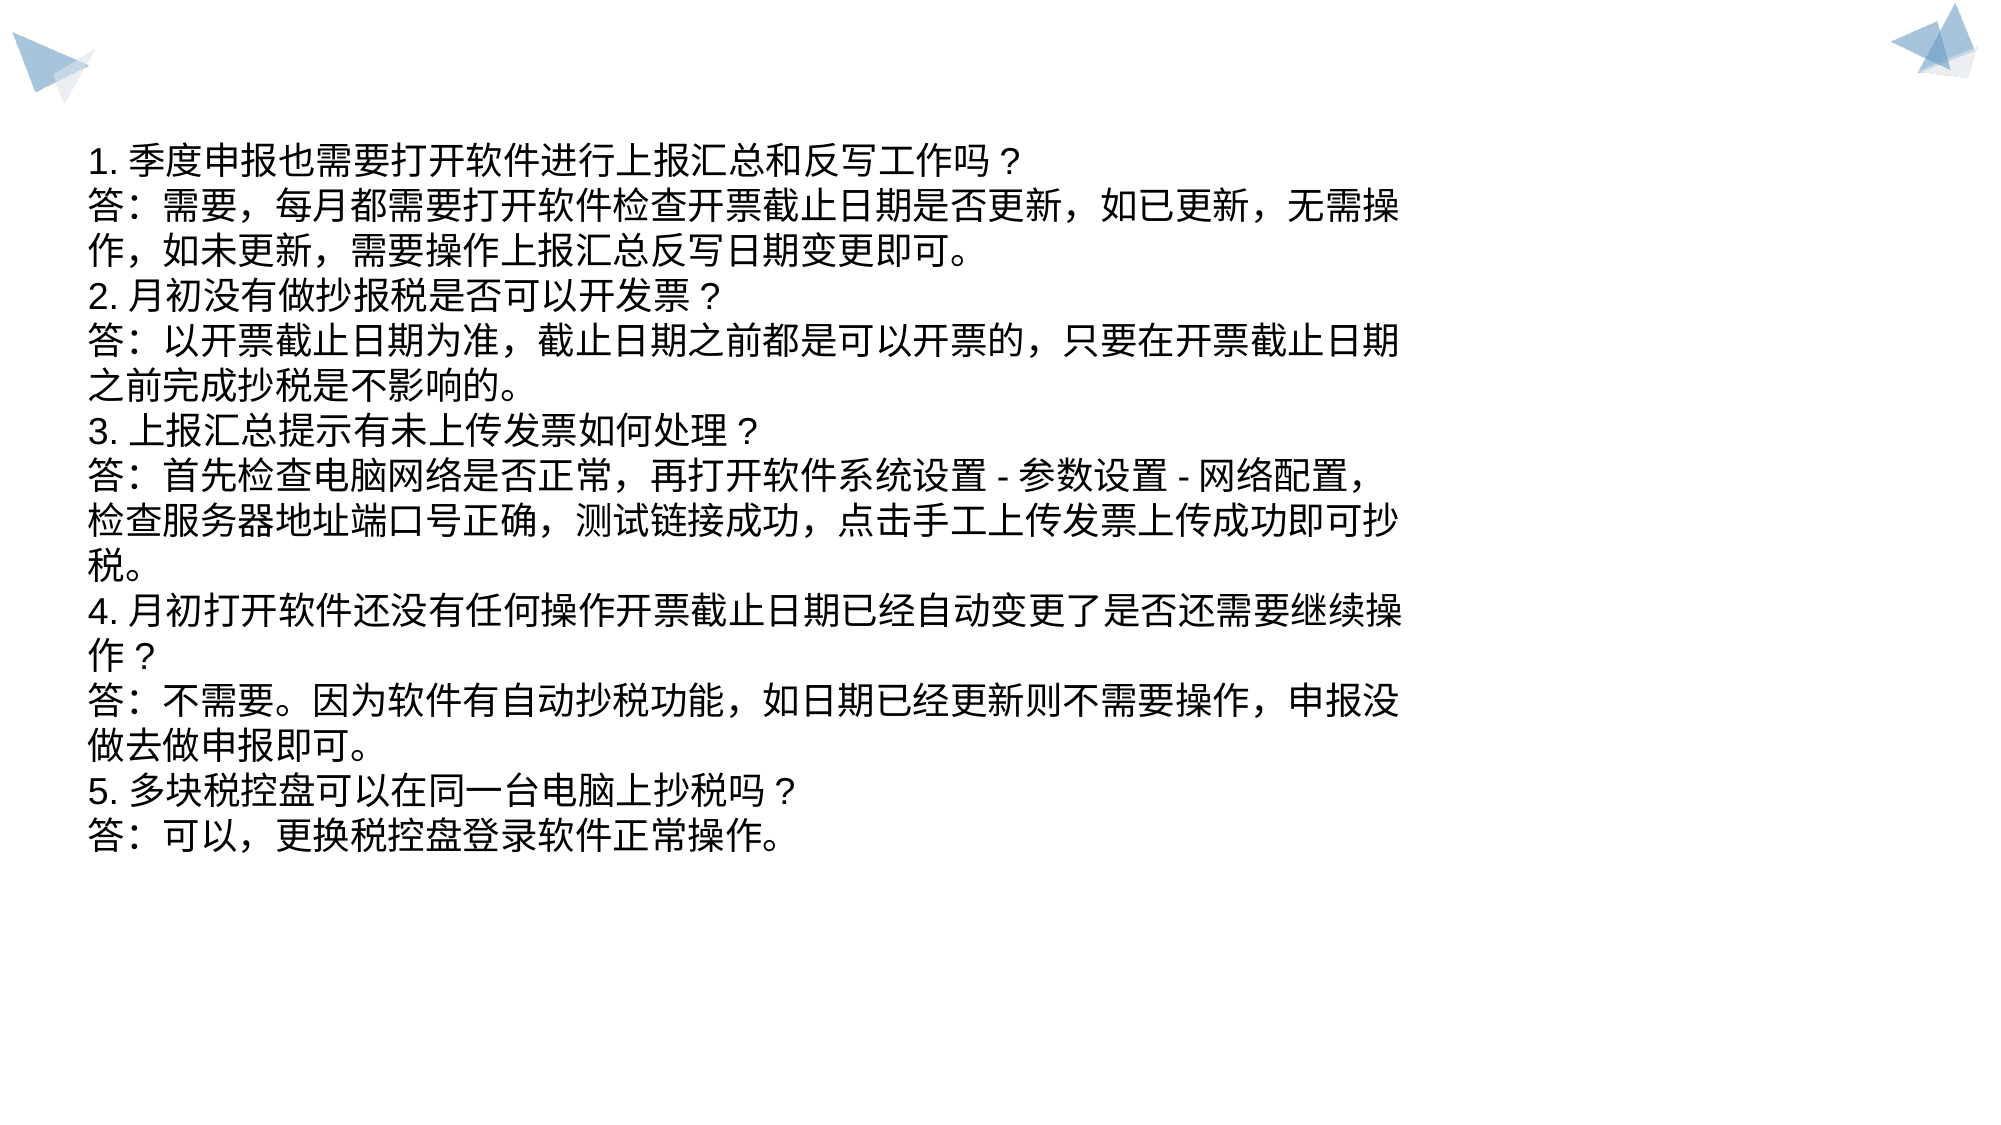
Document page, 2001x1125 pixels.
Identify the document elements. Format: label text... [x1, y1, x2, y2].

text_box 1.季度申报也需要打开软件进行上报汇总和反写工作吗? 答：需要，每月都需要打开软件检查开票截止日期是否更新，如已更新，无需操作，如未更新，需要操作上报汇总反写日期变更即可。 2.月初没有做抄报税是否可以开发票? 答：以开票截止日期为准，截止日期之前都是可以开票的，只要在开票截止日期之前完成抄税是不影响的。 3.上报汇总提示有未上传发票如何处理? 答：首先检查电脑网络是否正常，再打开软件系统设置-参数设置-网络配置，检查服务器地址端口号正确，测试链接成功，点击手工上传发票上传成功即可抄税。 4.月初打开软件还没有任何操作开票截止日期已经自动变更了是否还需要继续操作? 答：不需要。因为软件有自动抄税功能，如日期已经更新则不需要操作，申报没做去做申报即可。 5.多块税控盘可以在同一台电脑上抄税吗? 答：可以，更换税控盘登录软件正常操作。 [73, 129, 1435, 864]
picture [1881, 0, 2000, 101]
picture [0, 0, 119, 112]
